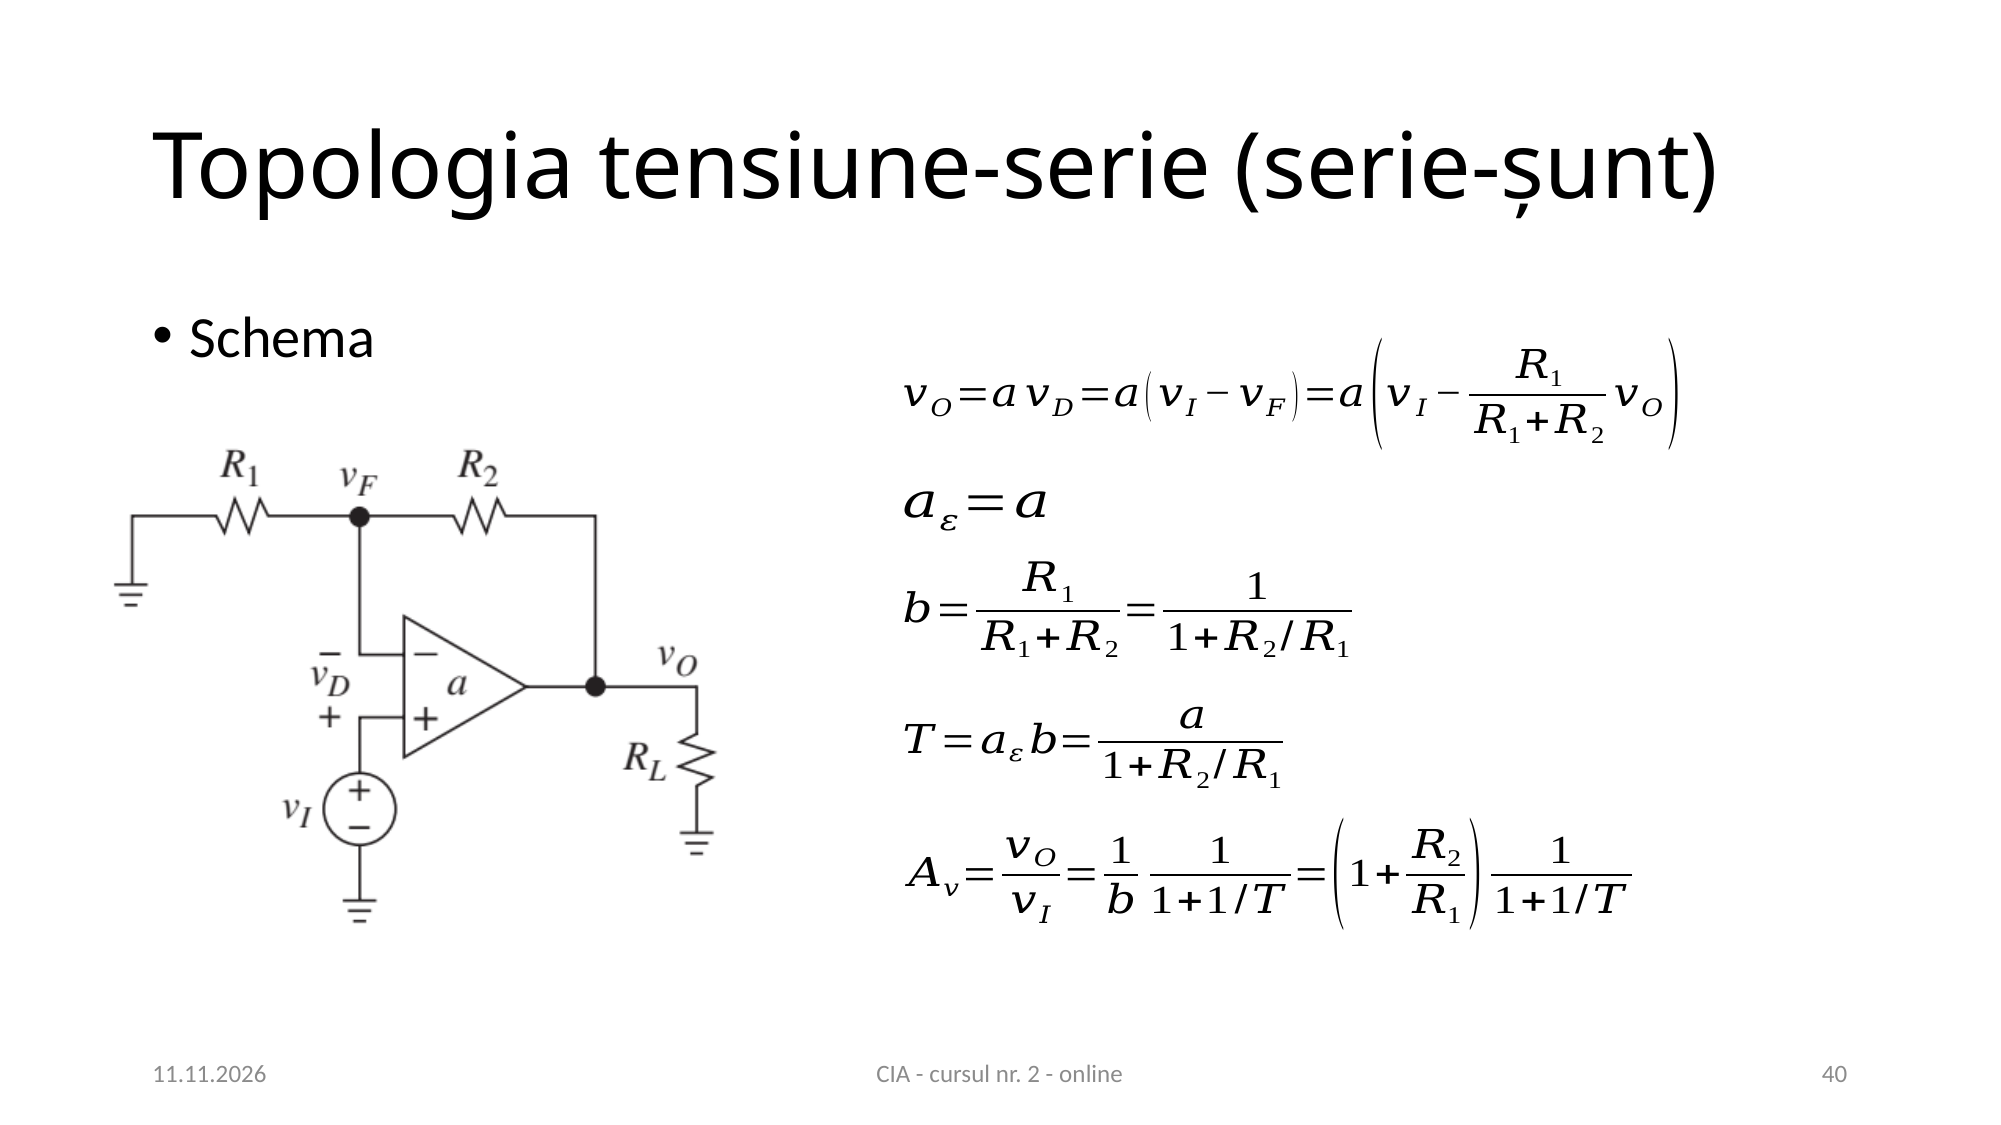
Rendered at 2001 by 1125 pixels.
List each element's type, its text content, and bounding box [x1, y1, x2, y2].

picture [105, 424, 722, 953]
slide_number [137, 1042, 588, 1103]
list Schema [137, 299, 1863, 1014]
slide_number 40 [1412, 1042, 1863, 1103]
title Topologia tensiune-serie (serie-șunt) [137, 59, 1863, 278]
footer CIA - cursul nr. 2 - online [662, 1042, 1338, 1103]
